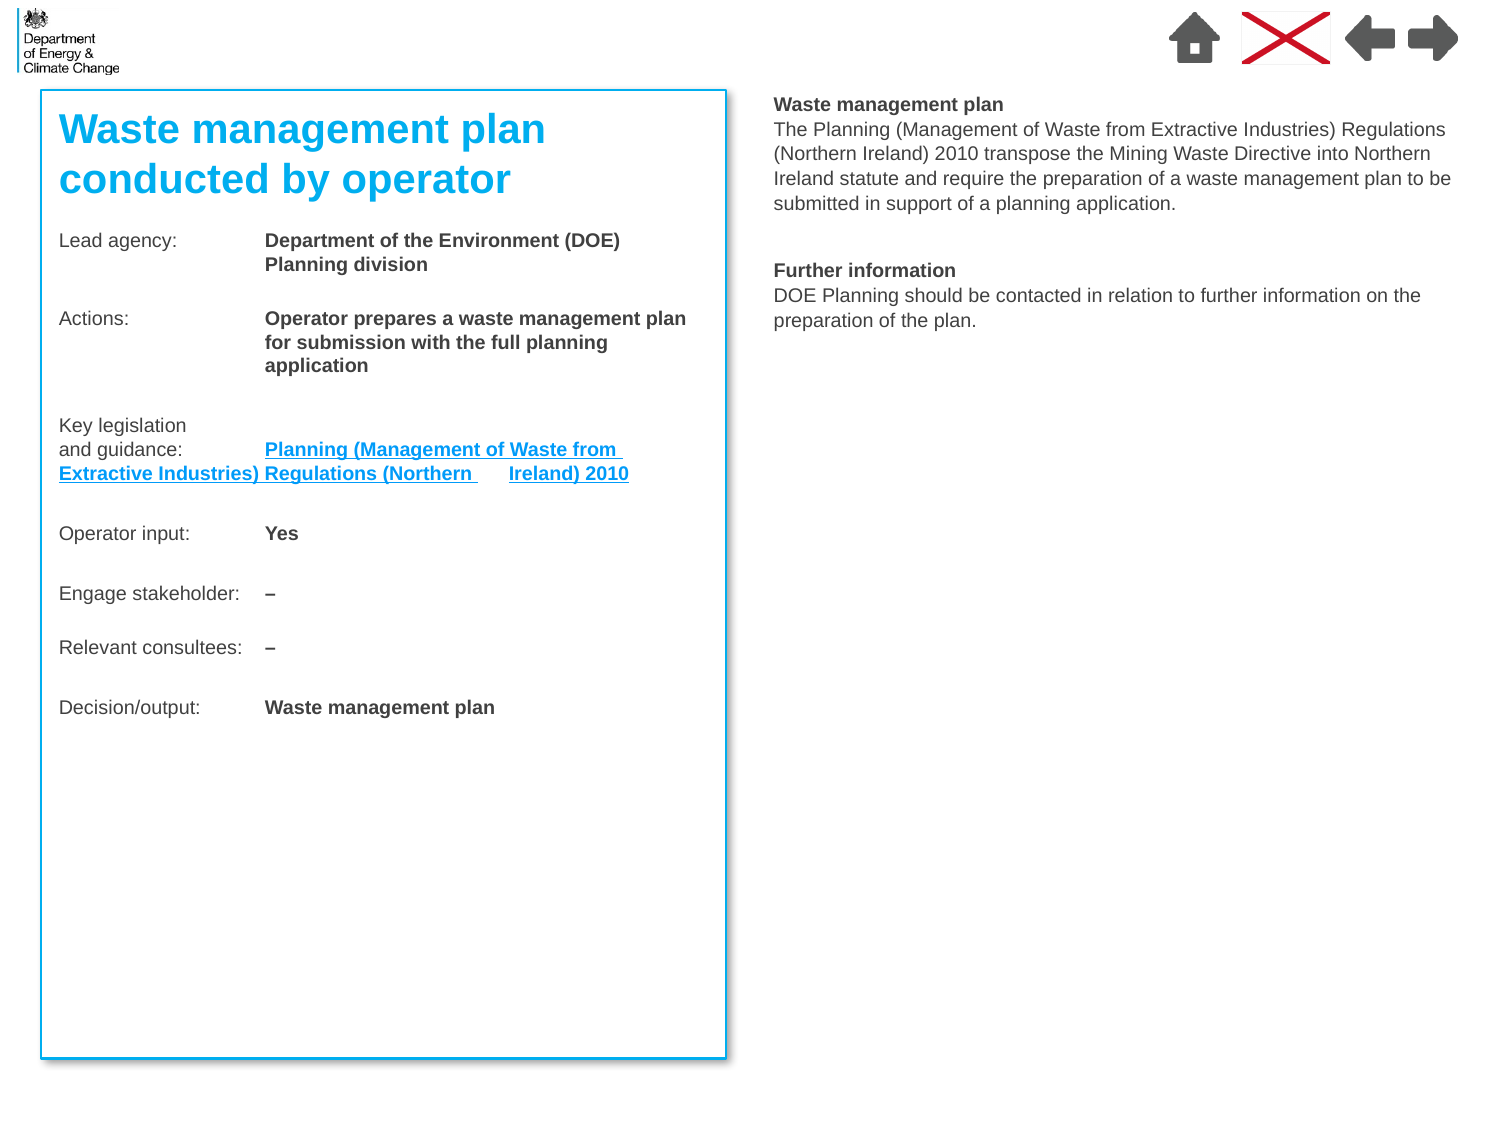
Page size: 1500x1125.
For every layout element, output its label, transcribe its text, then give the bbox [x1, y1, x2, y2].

picture [1407, 15, 1458, 62]
picture [1241, 11, 1331, 65]
picture [17, 8, 119, 75]
text_box Waste management plan conducted by operator Lead agency: Department of the Environment (DOE) Planning division Actions: Operator prepares a waste management plan for submission with the full planning application Key legislation and guidance: Planning (Management of Waste from Extractive Industries) Regulations (Northern Ireland) 2010 Operator input: Yes Engage stakeholder: – Relevant consultees: – Decision/output: Waste management plan [39, 88, 728, 1061]
picture [1344, 15, 1395, 62]
picture [1168, 11, 1220, 63]
list Waste management plan The Planning (Management of Waste from Extractive Industries) Regulations (Northern Ireland) 2010 transpose the Mining Waste Directive into Northern Ireland statute and require the preparation of a waste management plan to be submitted in support of a planning application. Further information DOE Planning should be contacted in relation to further information on the preparation of the plan. [773, 90, 1459, 1035]
